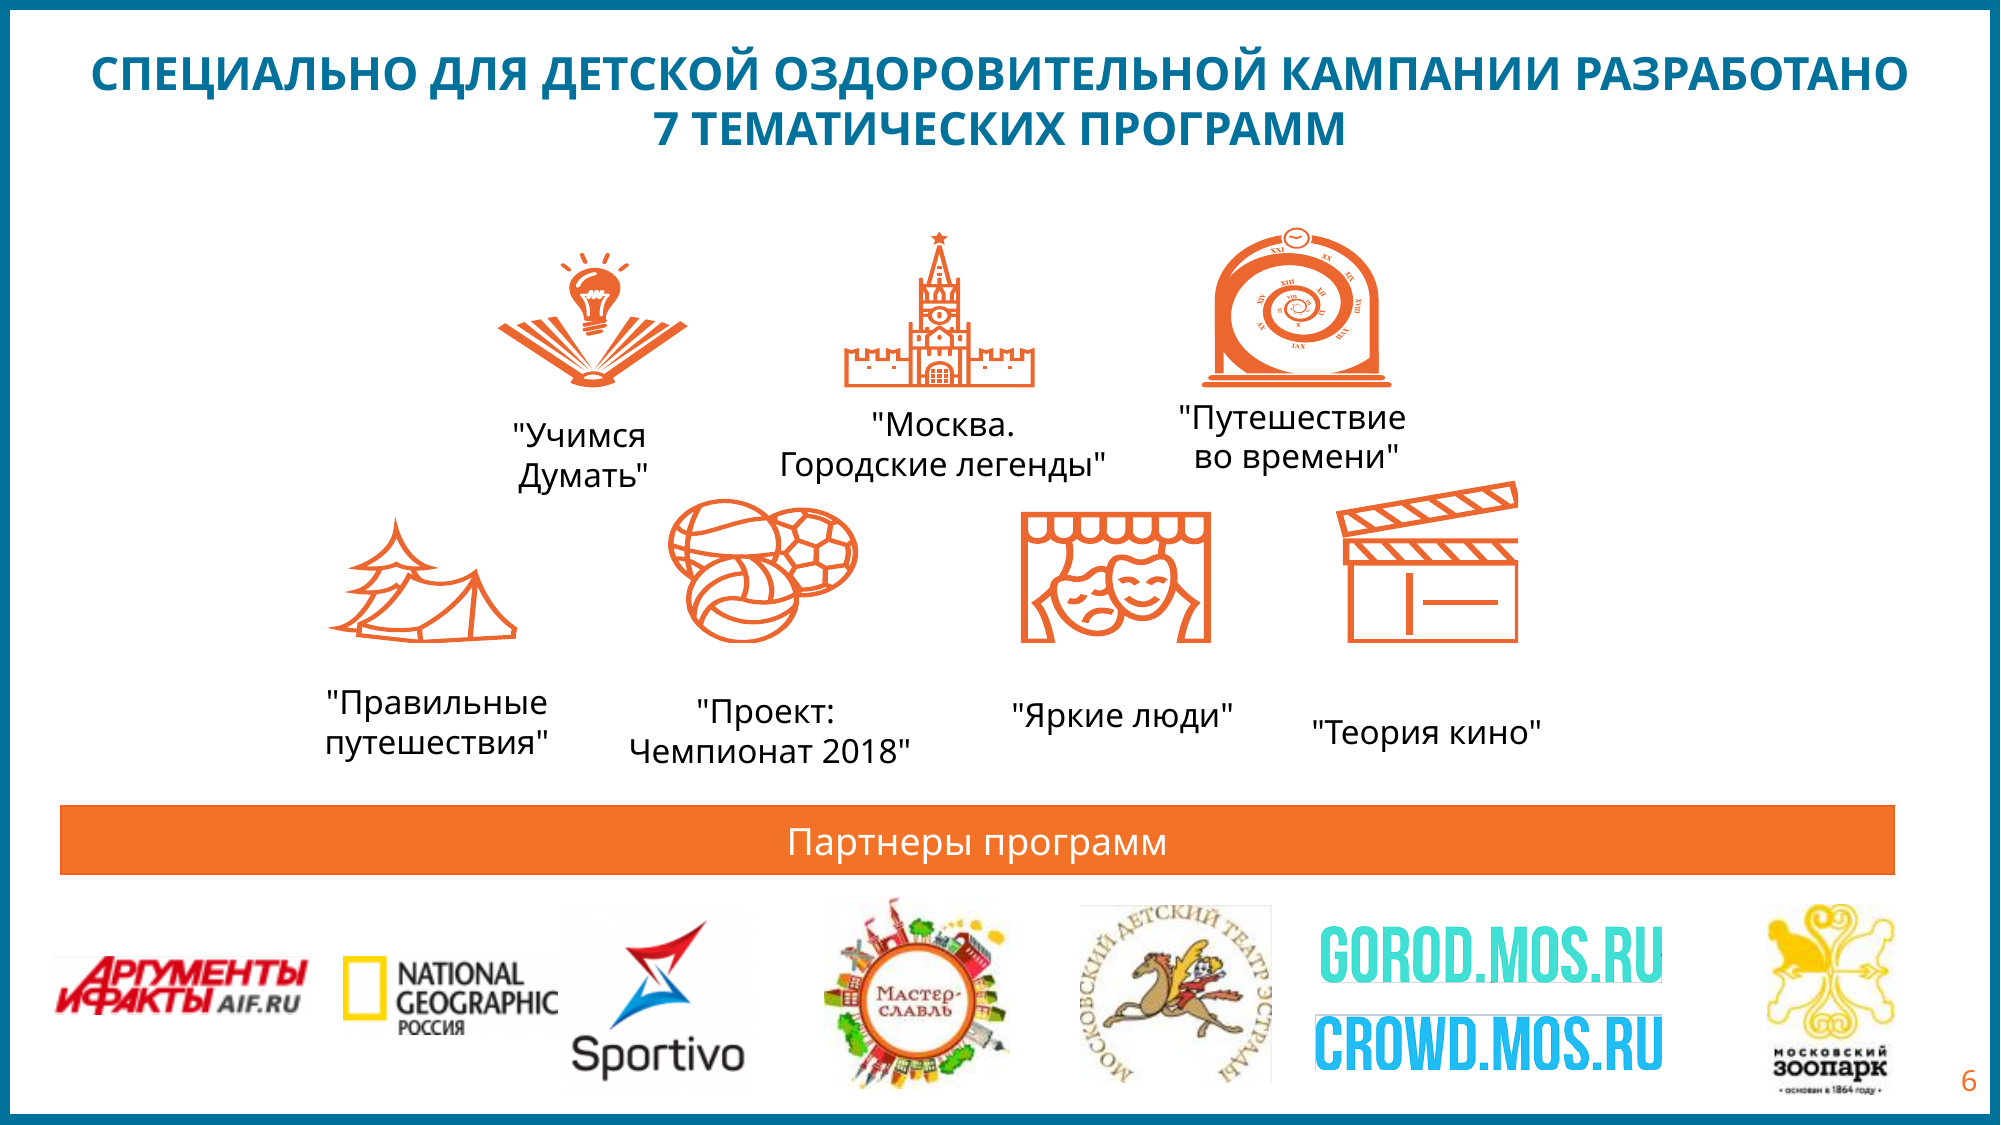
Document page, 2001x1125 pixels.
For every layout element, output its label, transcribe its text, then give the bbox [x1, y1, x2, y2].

picture [1767, 904, 1895, 1095]
picture [343, 956, 558, 1035]
picture [562, 904, 754, 1094]
picture [325, 226, 1518, 643]
slide_number 6 [1542, 1052, 1993, 1113]
picture [1321, 926, 1662, 983]
picture [52, 956, 314, 1015]
picture [824, 897, 1010, 1089]
picture [1315, 1014, 1662, 1070]
text_box [0, 0, 2000, 1125]
picture [1080, 905, 1272, 1083]
text_box Партнеры программ [60, 805, 1895, 875]
